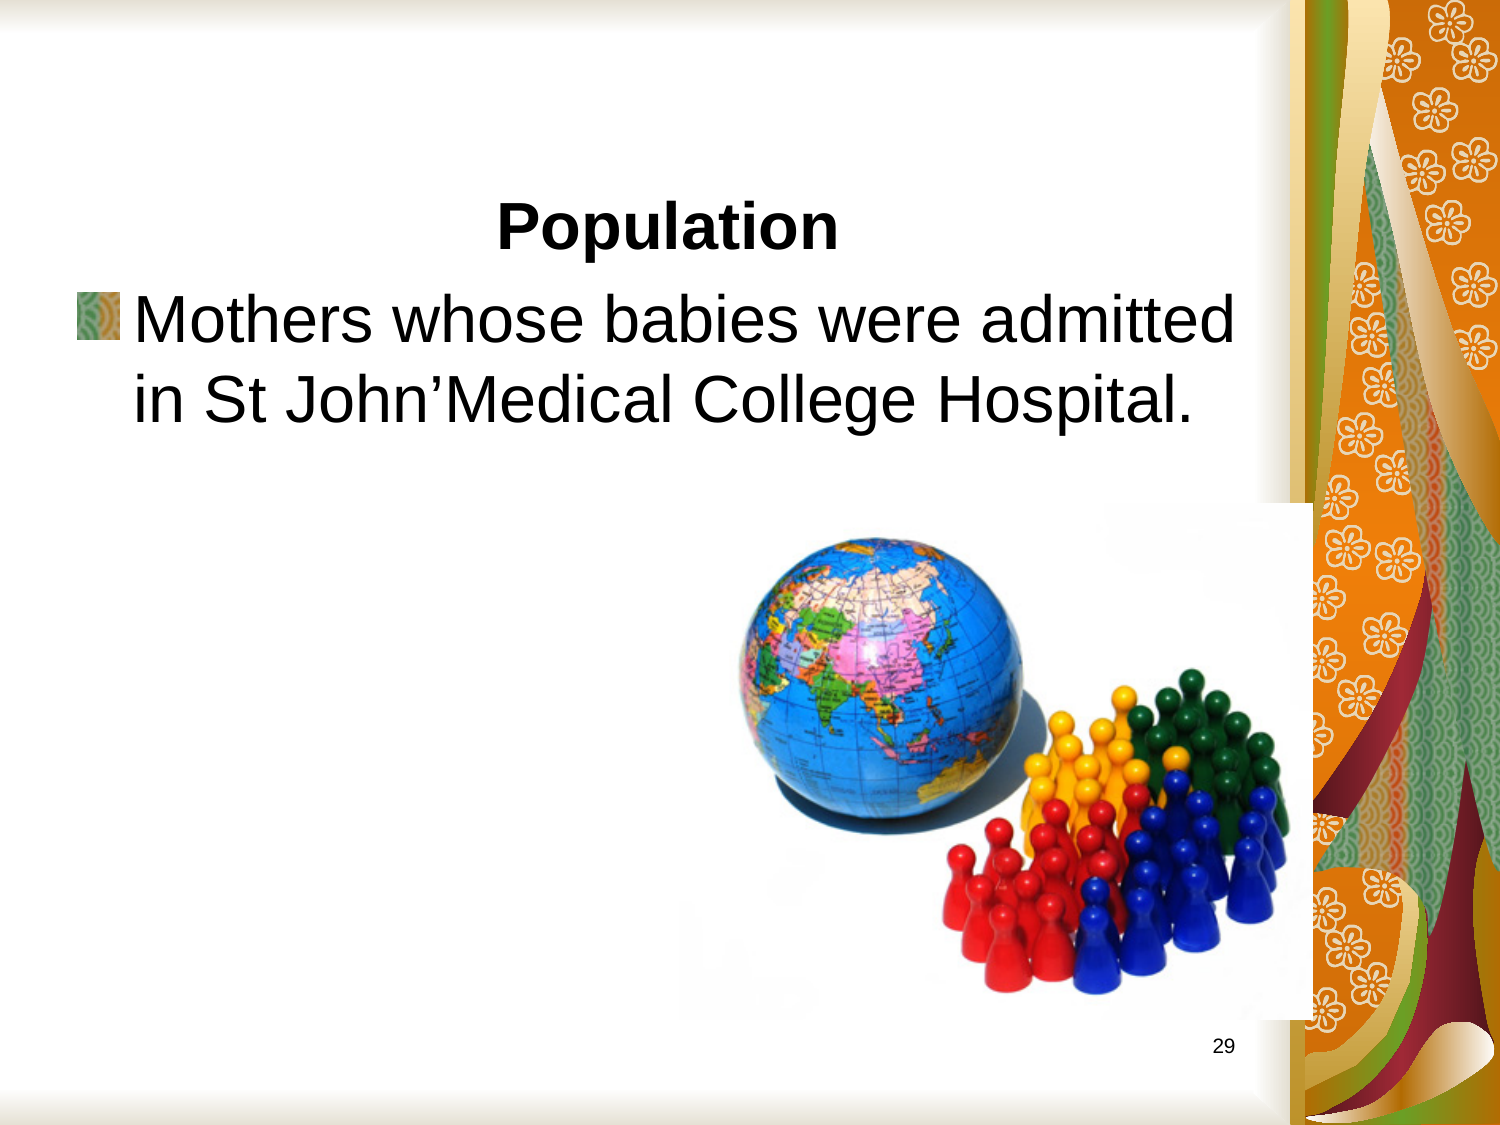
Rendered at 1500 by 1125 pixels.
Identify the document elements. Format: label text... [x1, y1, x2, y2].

list Population Mothers whose babies were admitted in St John’Medical College Hospital. [62, 174, 1275, 913]
picture [77, 292, 120, 340]
picture [679, 503, 1313, 1020]
slide_number 29 [962, 1027, 1251, 1104]
picture [1314, 144, 1500, 936]
